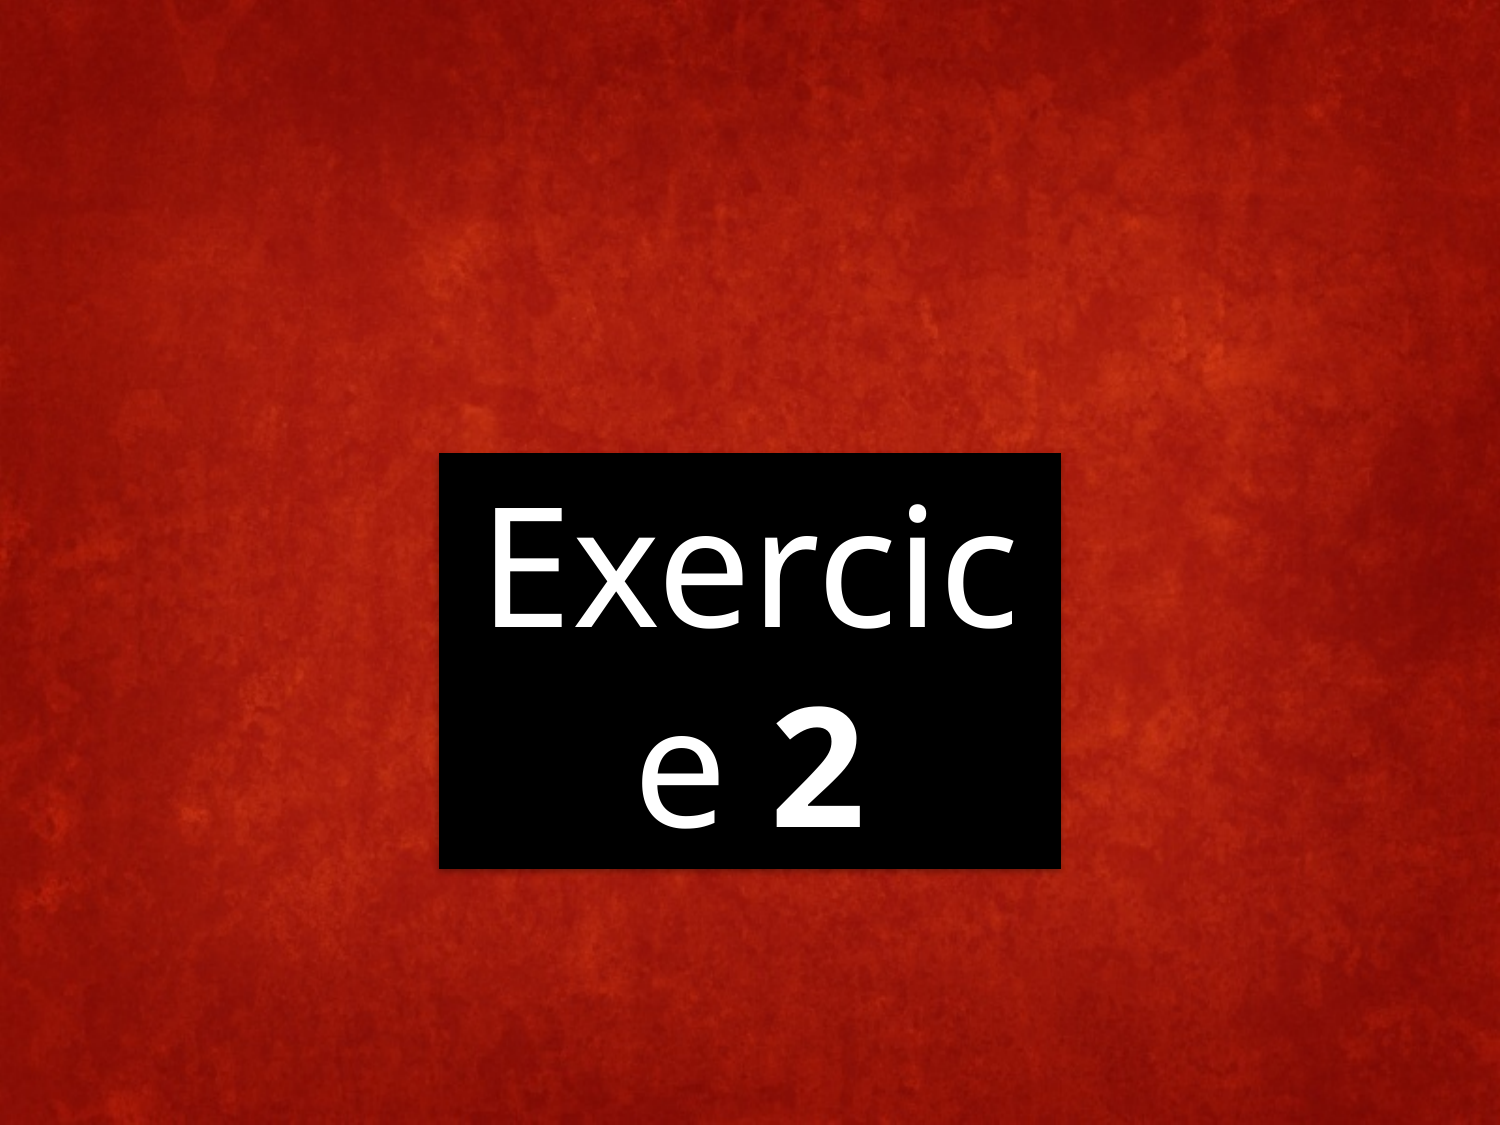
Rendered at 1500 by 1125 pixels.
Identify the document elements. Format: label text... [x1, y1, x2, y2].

picture [0, 0, 1500, 1125]
text_box Exercice 2 [439, 453, 1061, 869]
